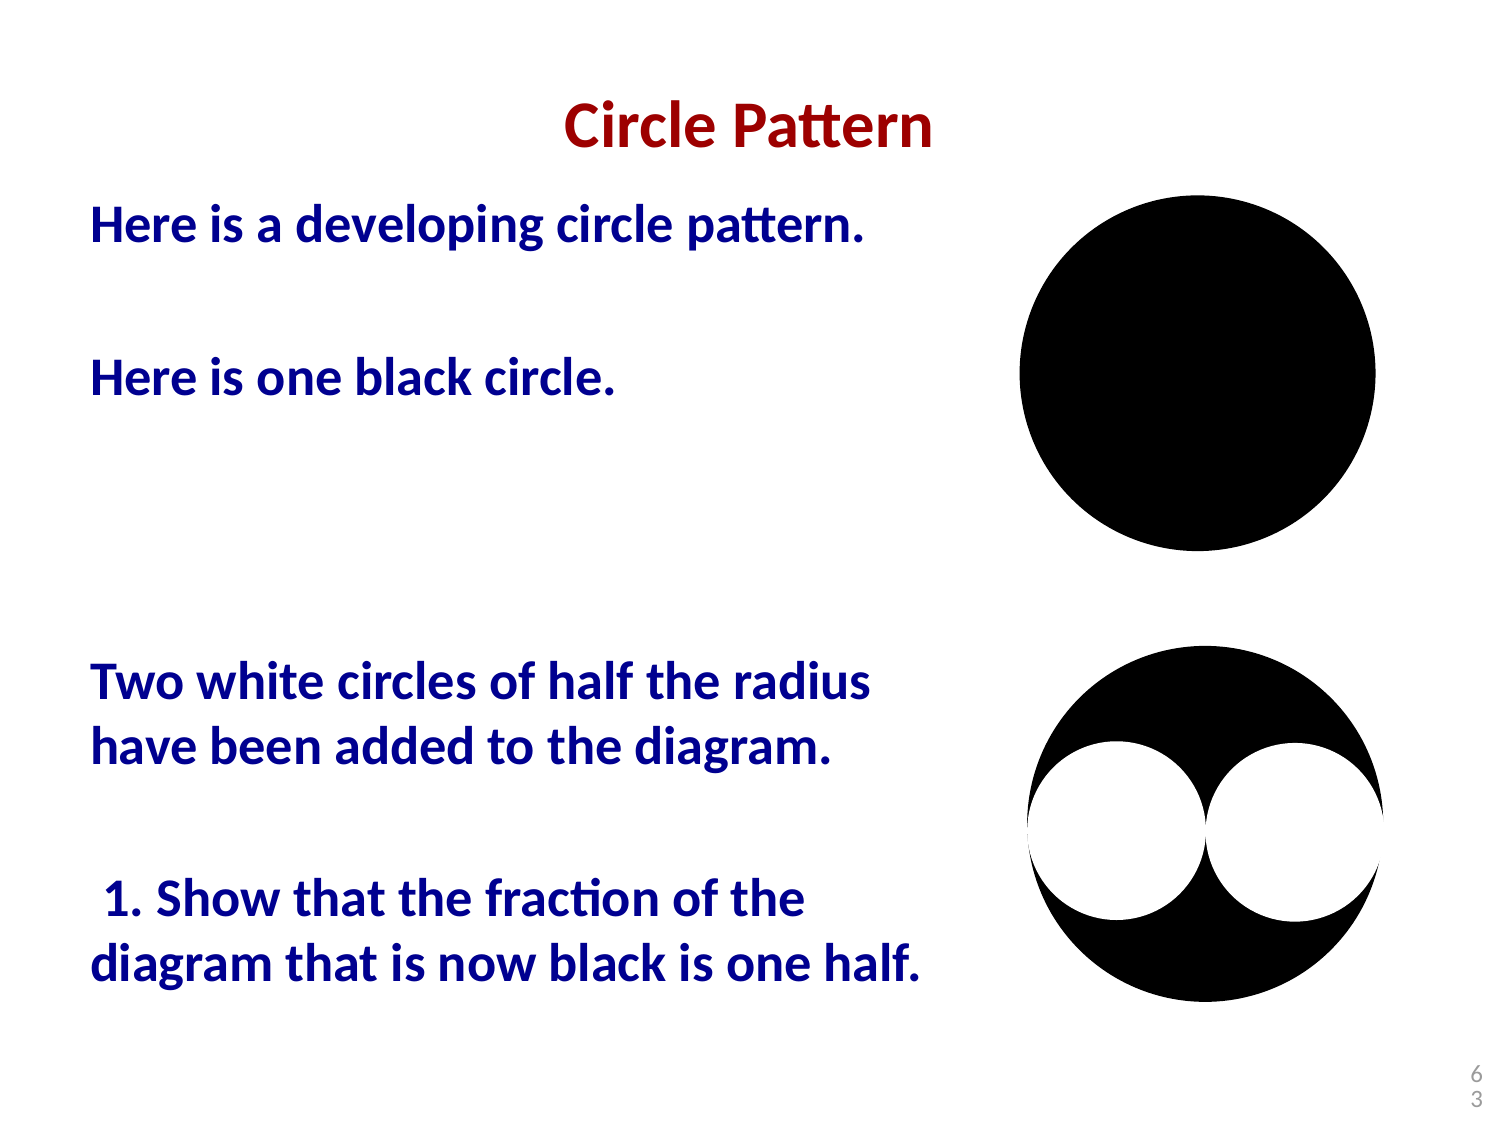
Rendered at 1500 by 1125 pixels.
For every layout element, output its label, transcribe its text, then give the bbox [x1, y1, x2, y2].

title Circle Pattern [75, 45, 1425, 181]
slide_number 63 [1455, 1049, 1500, 1096]
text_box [1027, 646, 1384, 1002]
text_box [1020, 196, 1375, 551]
list Here is a developing circle pattern. Here is one black circle. Two white circles of half the radius have been added to the diagram. 1. Show that the fraction of the diagram that is now black is one half. [75, 181, 1425, 1082]
